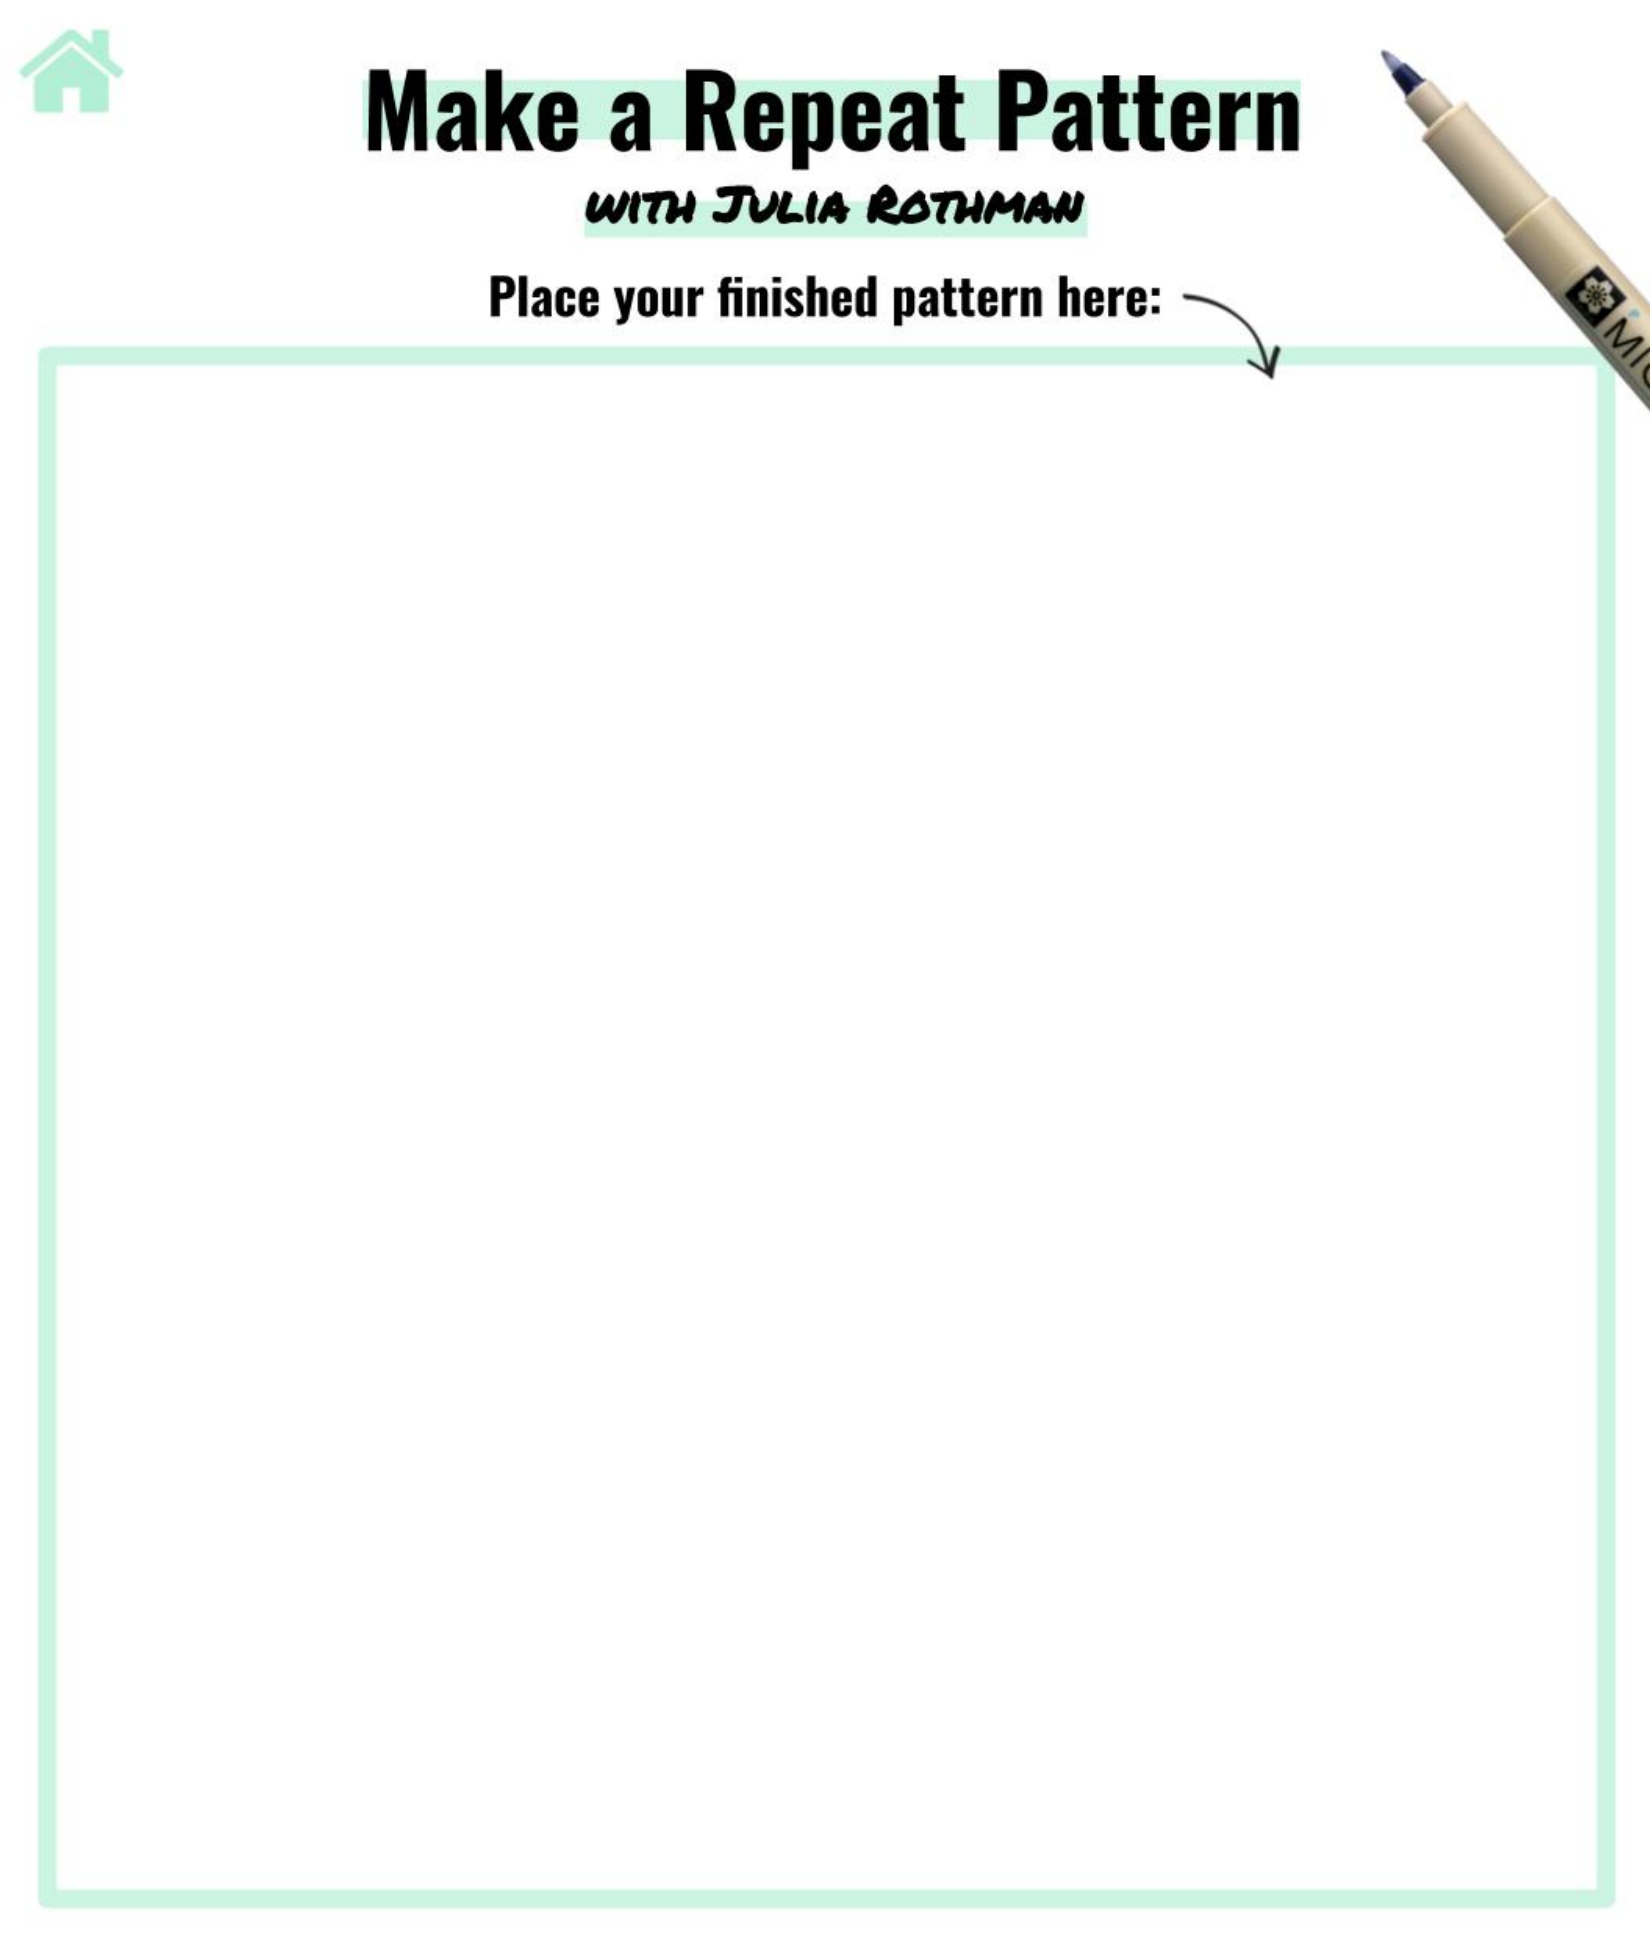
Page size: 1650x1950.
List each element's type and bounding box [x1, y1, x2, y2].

picture [0, 0, 1650, 1950]
text_box [0, 0, 153, 153]
